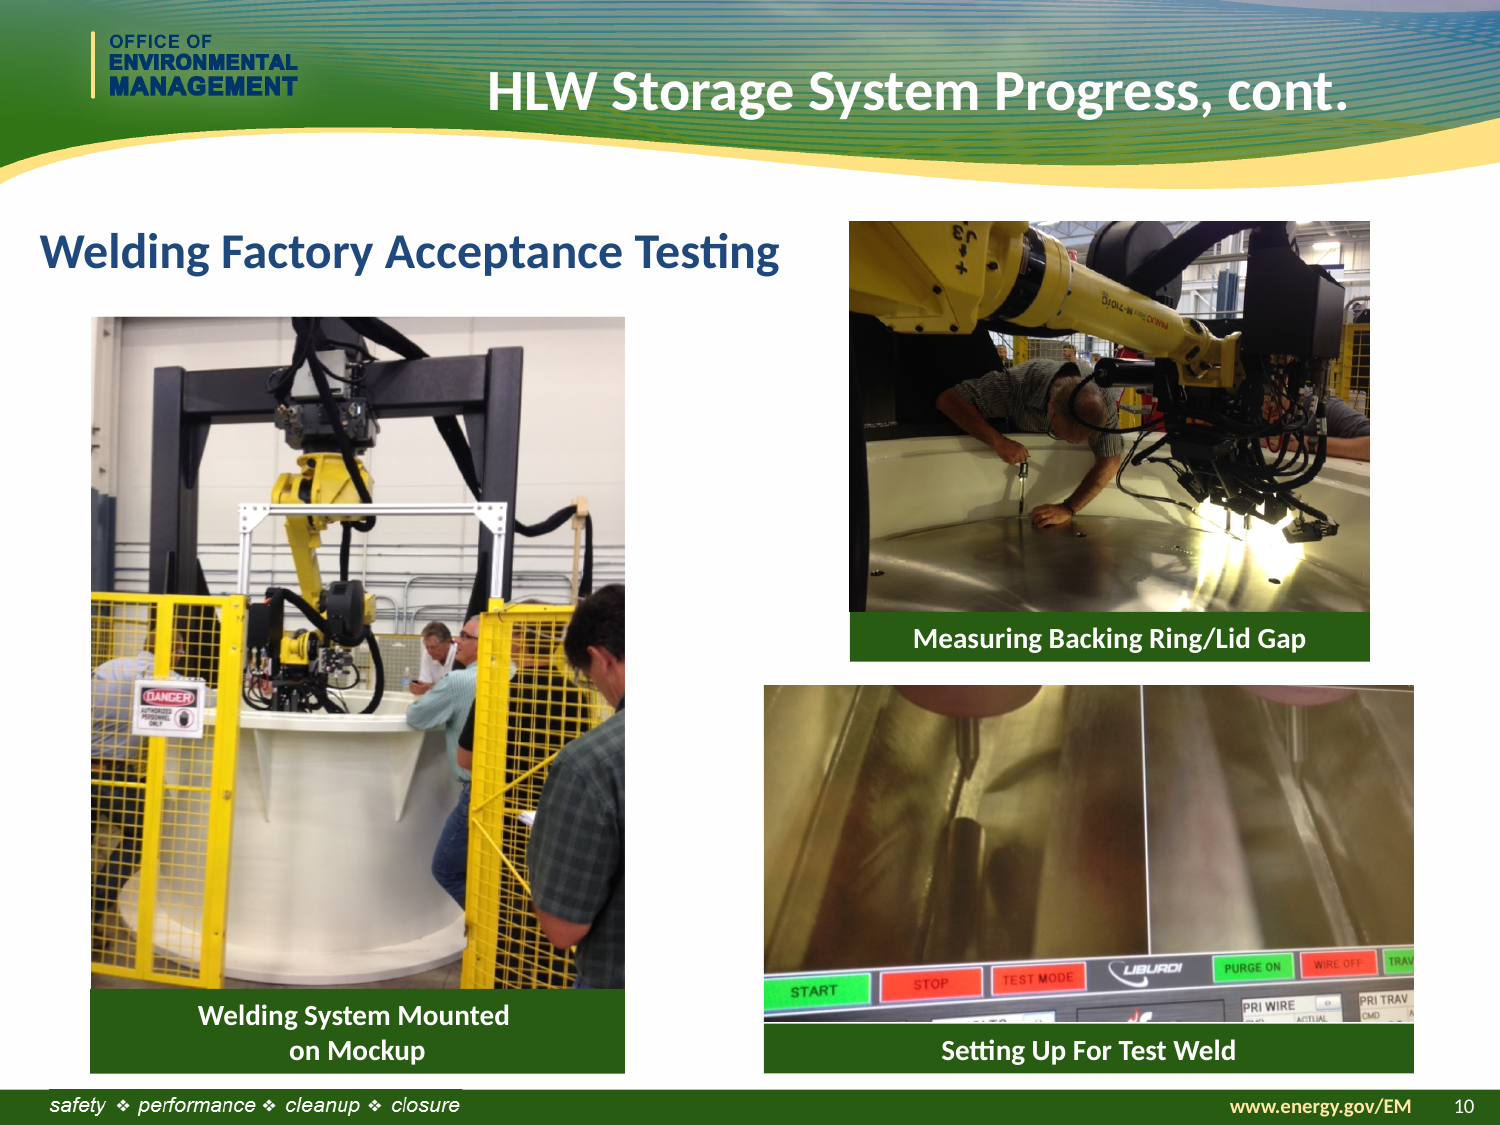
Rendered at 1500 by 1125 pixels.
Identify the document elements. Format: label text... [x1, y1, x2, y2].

text_box Welding System Mounted on Mockup [90, 988, 625, 1074]
text_box Welding Factory Acceptance Testing [24, 211, 850, 287]
text_box HLW Storage System Progress, cont. [399, 45, 1438, 128]
picture [0, 0, 1500, 1125]
text_box Measuring Backing Ring/Lid Gap [849, 619, 1370, 662]
text_box Setting Up For Test Weld [763, 1028, 1414, 1074]
